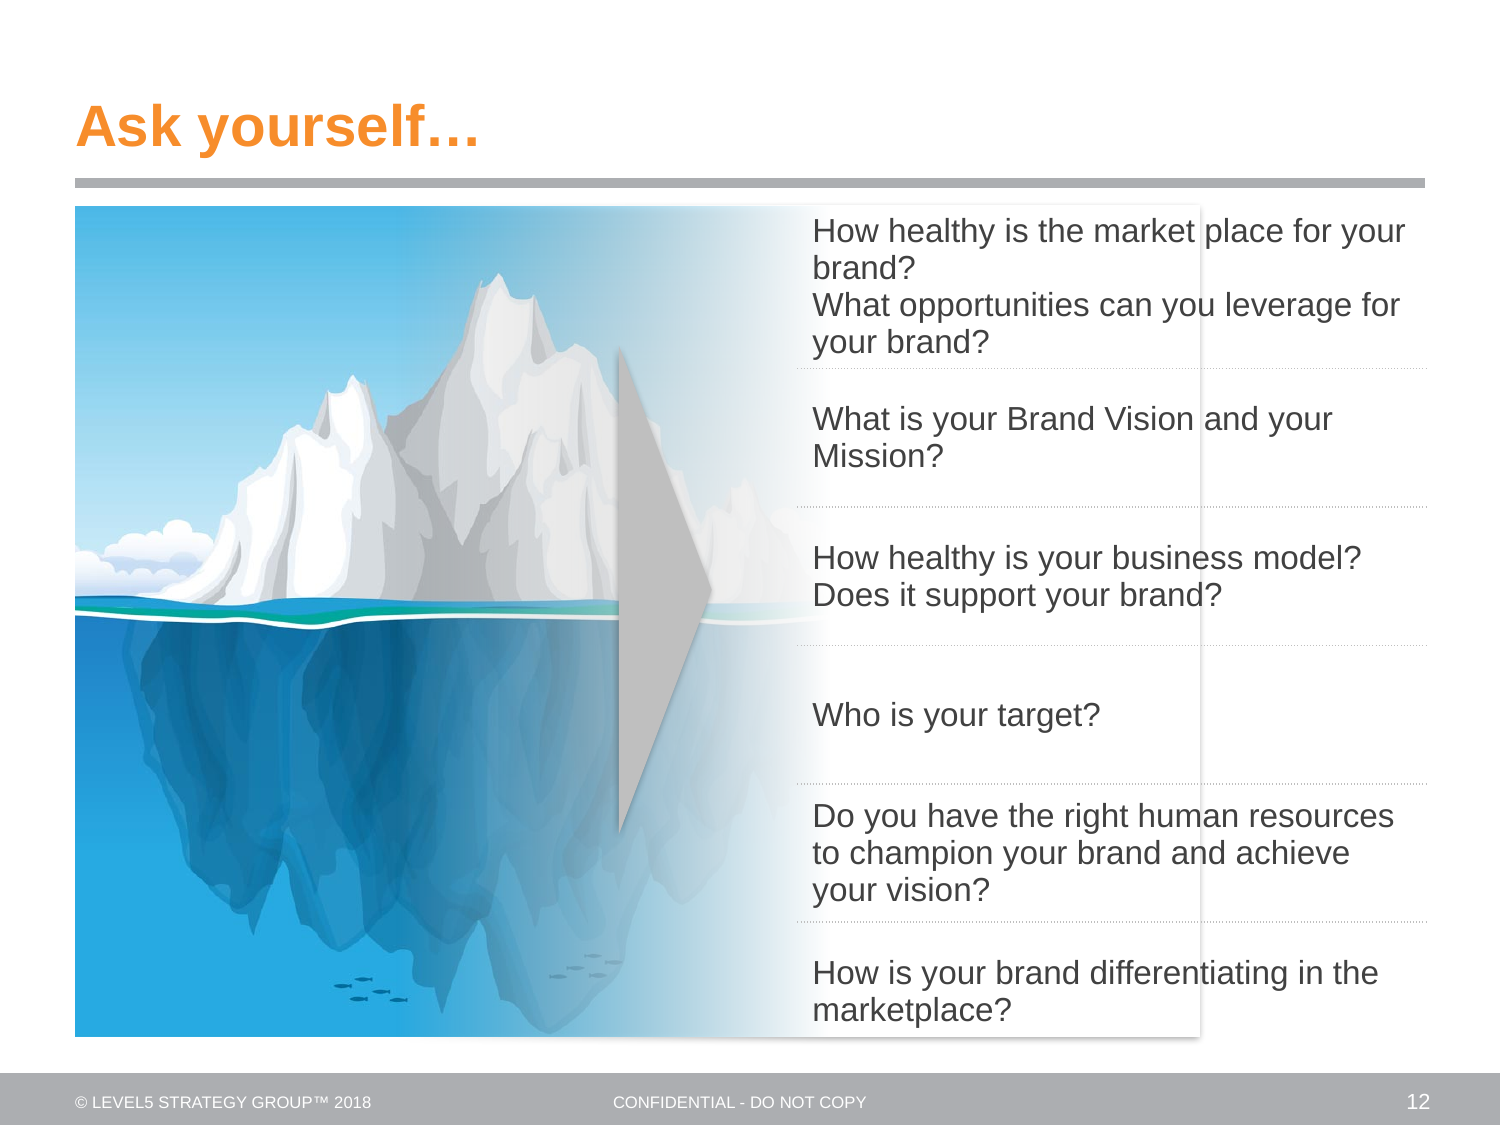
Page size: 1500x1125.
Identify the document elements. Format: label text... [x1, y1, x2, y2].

picture [74, 206, 1055, 1037]
table_cell Who is your target? [1058, 645, 1427, 784]
table_header How healthy is the market place for your brand? What opportunities can you leverage for your brand? [1051, 205, 1427, 368]
table_cell What is your Brand Vision and your Mission? [1058, 368, 1427, 507]
table_cell Do you have the right human resources to champion your brand and achieve your vision? [1058, 784, 1427, 922]
table_cell How healthy is your business model? Does it support your brand? [1058, 507, 1427, 645]
table_cell How is your brand differentiating in the marketplace? [797, 922, 1427, 1061]
title Ask yourself… [75, 42, 1425, 159]
slide_number 12 [1080, 1075, 1431, 1114]
